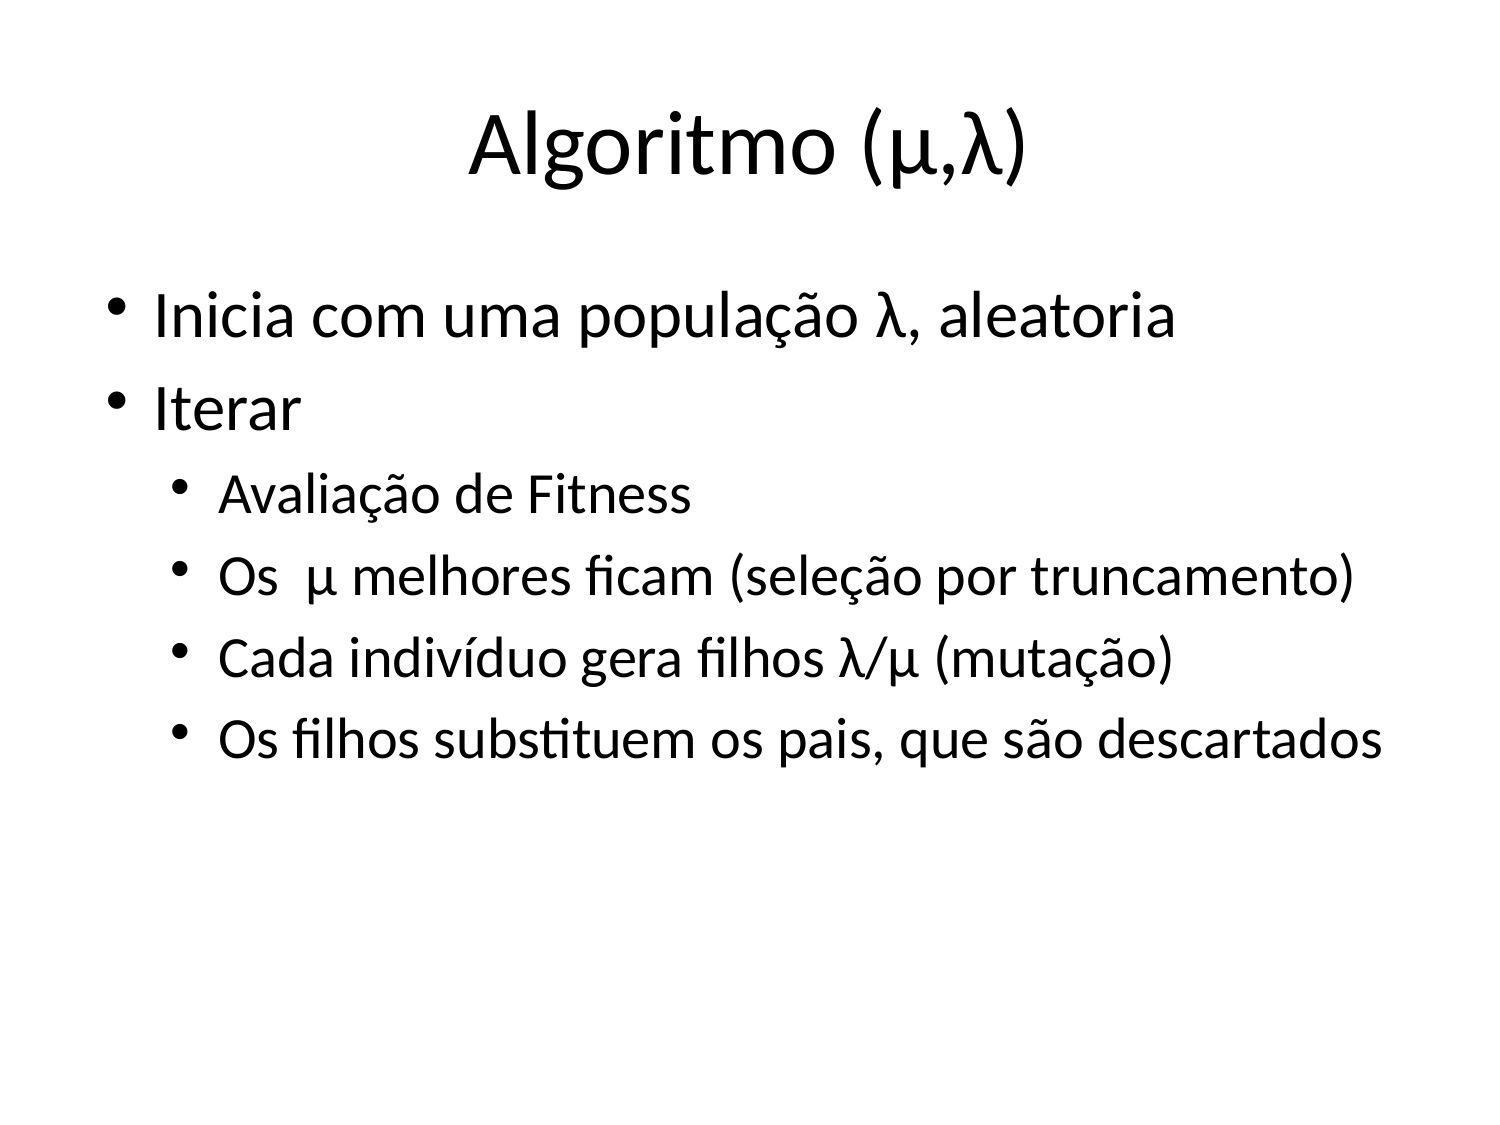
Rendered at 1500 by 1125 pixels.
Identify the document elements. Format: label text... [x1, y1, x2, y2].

title Algoritmo (µ,λ) [74, 51, 1425, 226]
list Inicia com uma população λ, aleatoria Iterar Avaliação de Fitness Os μ melhores ficam (seleção por truncamento) Cada indivíduo gera filhos λ/μ (mutação) Os filhos substituem os pais, que são descartados [74, 263, 1425, 993]
